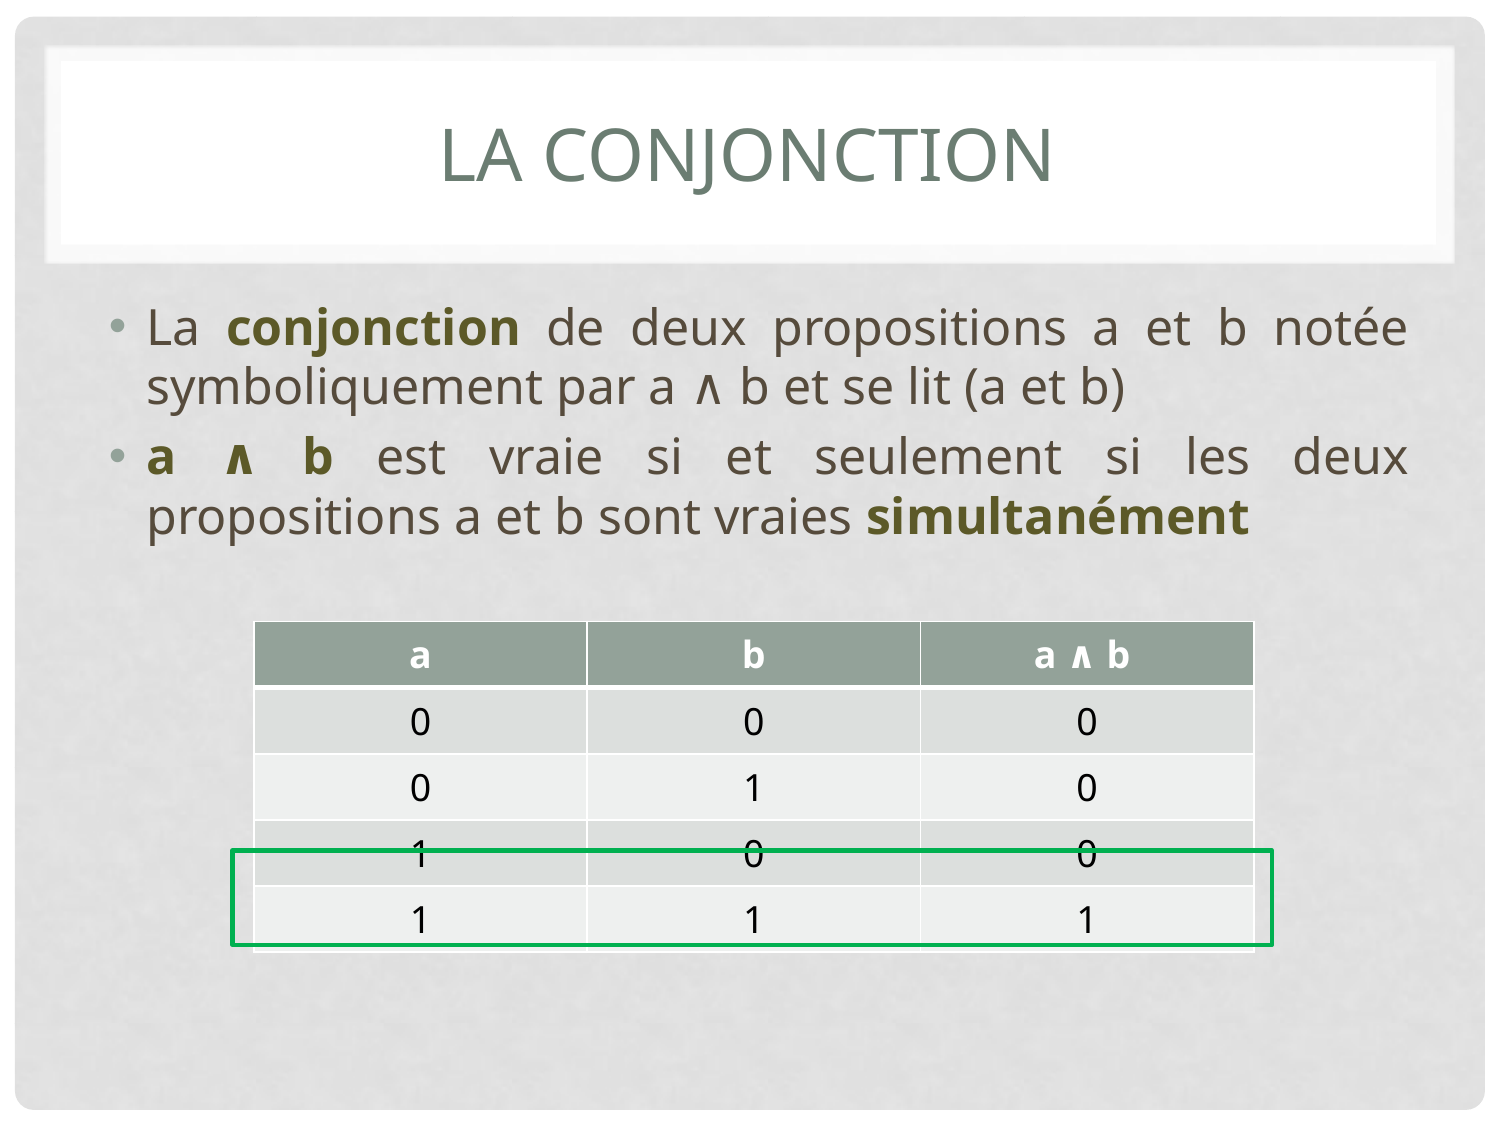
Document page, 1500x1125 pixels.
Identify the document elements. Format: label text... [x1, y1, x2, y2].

table_header a [255, 622, 586, 685]
table_cell 0 [921, 755, 1253, 819]
table_cell 0 [588, 821, 920, 848]
text_box [230, 848, 1274, 947]
table_header a ∧ b [921, 622, 1253, 685]
table_cell 1 [921, 947, 1253, 951]
table_cell 0 [255, 755, 586, 819]
table_cell 0 [921, 690, 1253, 753]
title La conjonction [69, 66, 1425, 238]
table_cell 0 [588, 690, 920, 753]
table_cell 0 [921, 821, 1253, 848]
table_cell 1 [255, 947, 586, 951]
table_header b [588, 622, 920, 685]
table_cell 1 [255, 821, 586, 848]
list La conjonction de deux propositions a et b notée symboliquement par a ∧ b et se lit (a et b) a ∧ b est vraie si et seulement si les deux propositions a et b sont vraies simultanément [75, 287, 1425, 598]
table_cell 1 [588, 947, 920, 951]
table_cell 1 [588, 755, 920, 819]
table_cell 0 [255, 690, 586, 753]
